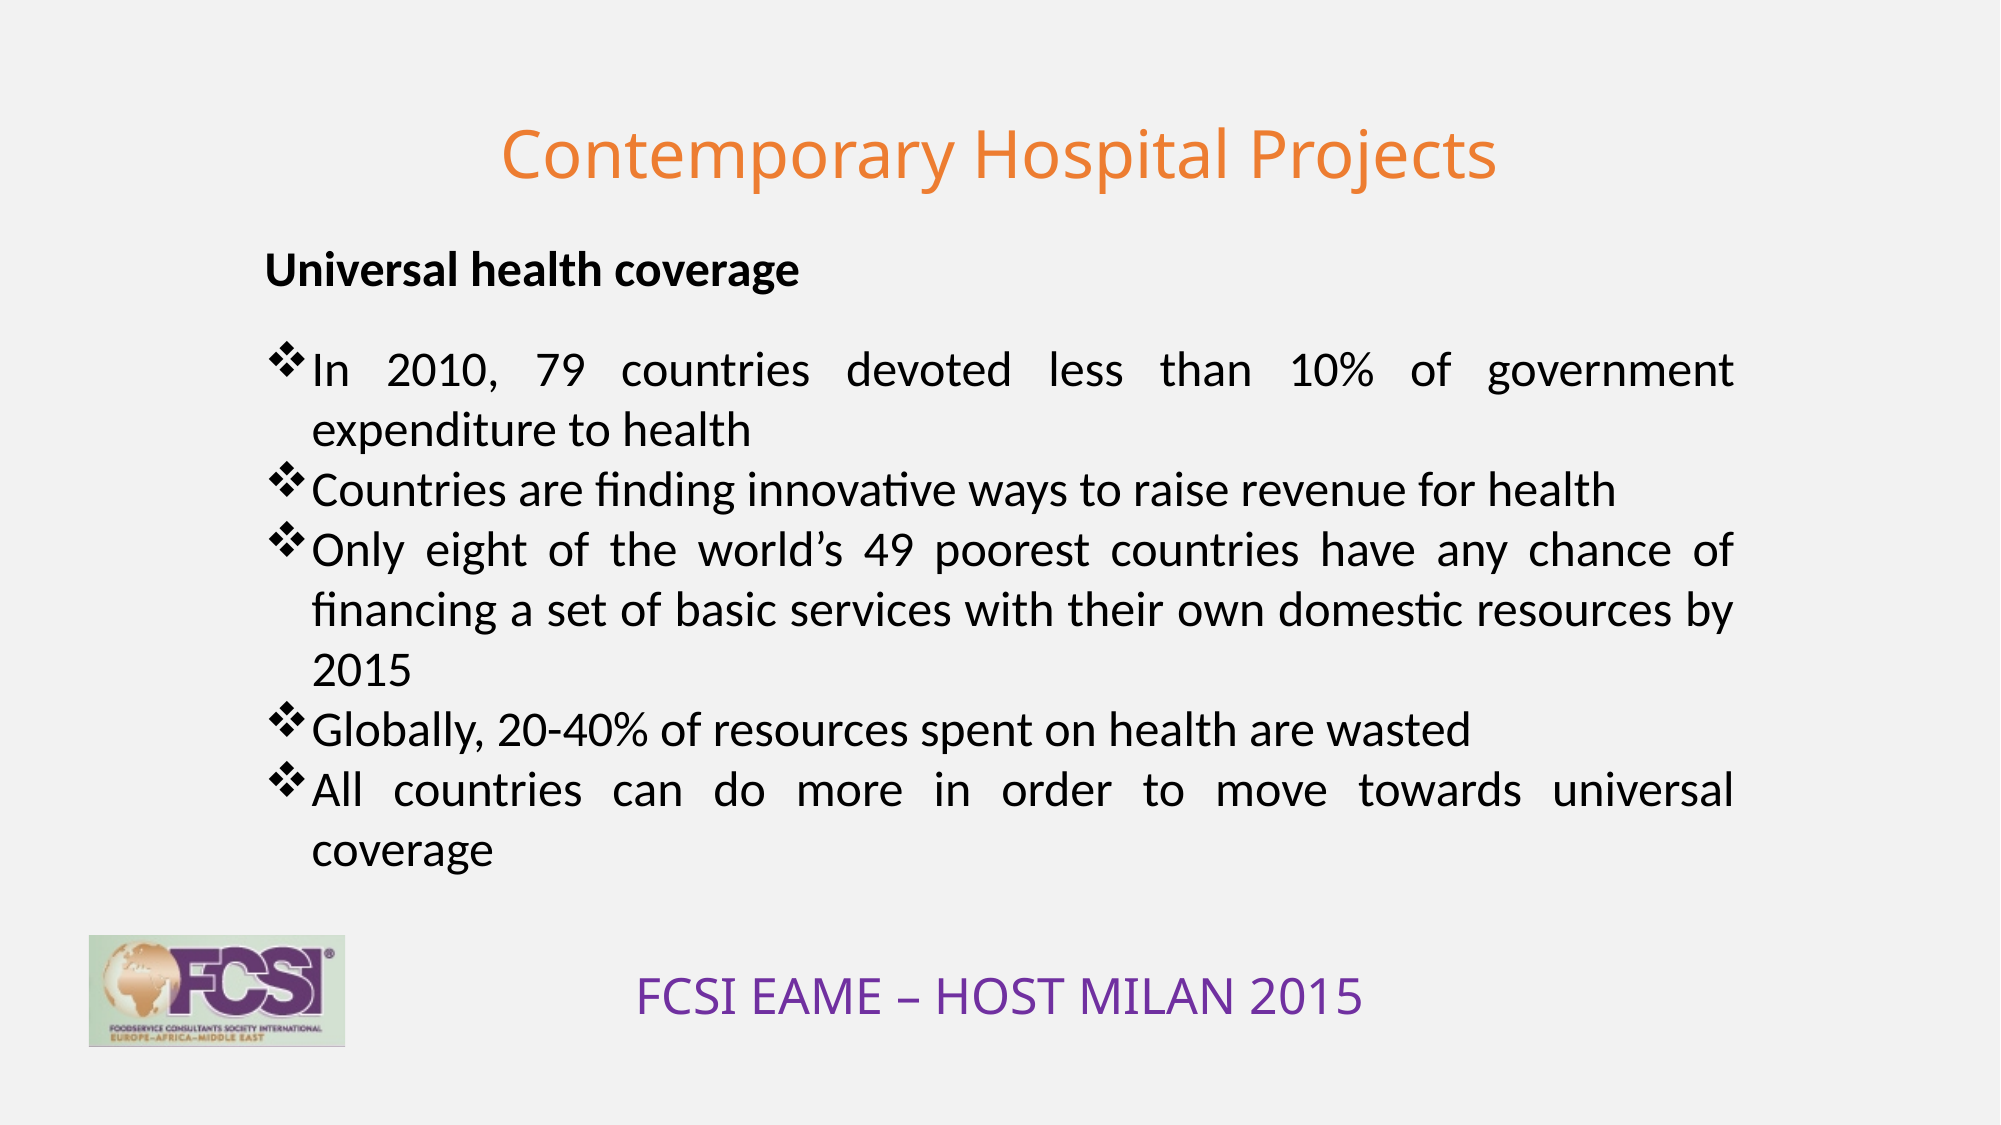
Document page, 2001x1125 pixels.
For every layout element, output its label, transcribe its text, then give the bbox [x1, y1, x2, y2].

picture [88, 935, 346, 1047]
text_box Universal health coverage In 2010, 79 countries devoted less than 10% of government expenditure to health Countries are finding innovative ways to raise revenue for health Only eight of the world’s 49 poorest countries have any chance of financing a set of basic services with their own domestic resources by 2015 Globally, 20-40% of resources spent on health are wasted All countries can do more in order to move towards universal coverage [249, 228, 1750, 929]
title Contemporary Hospital Projects [249, 122, 1750, 200]
subtitle FCSI EAME – HOST MILAN 2015 [346, 964, 1750, 1018]
